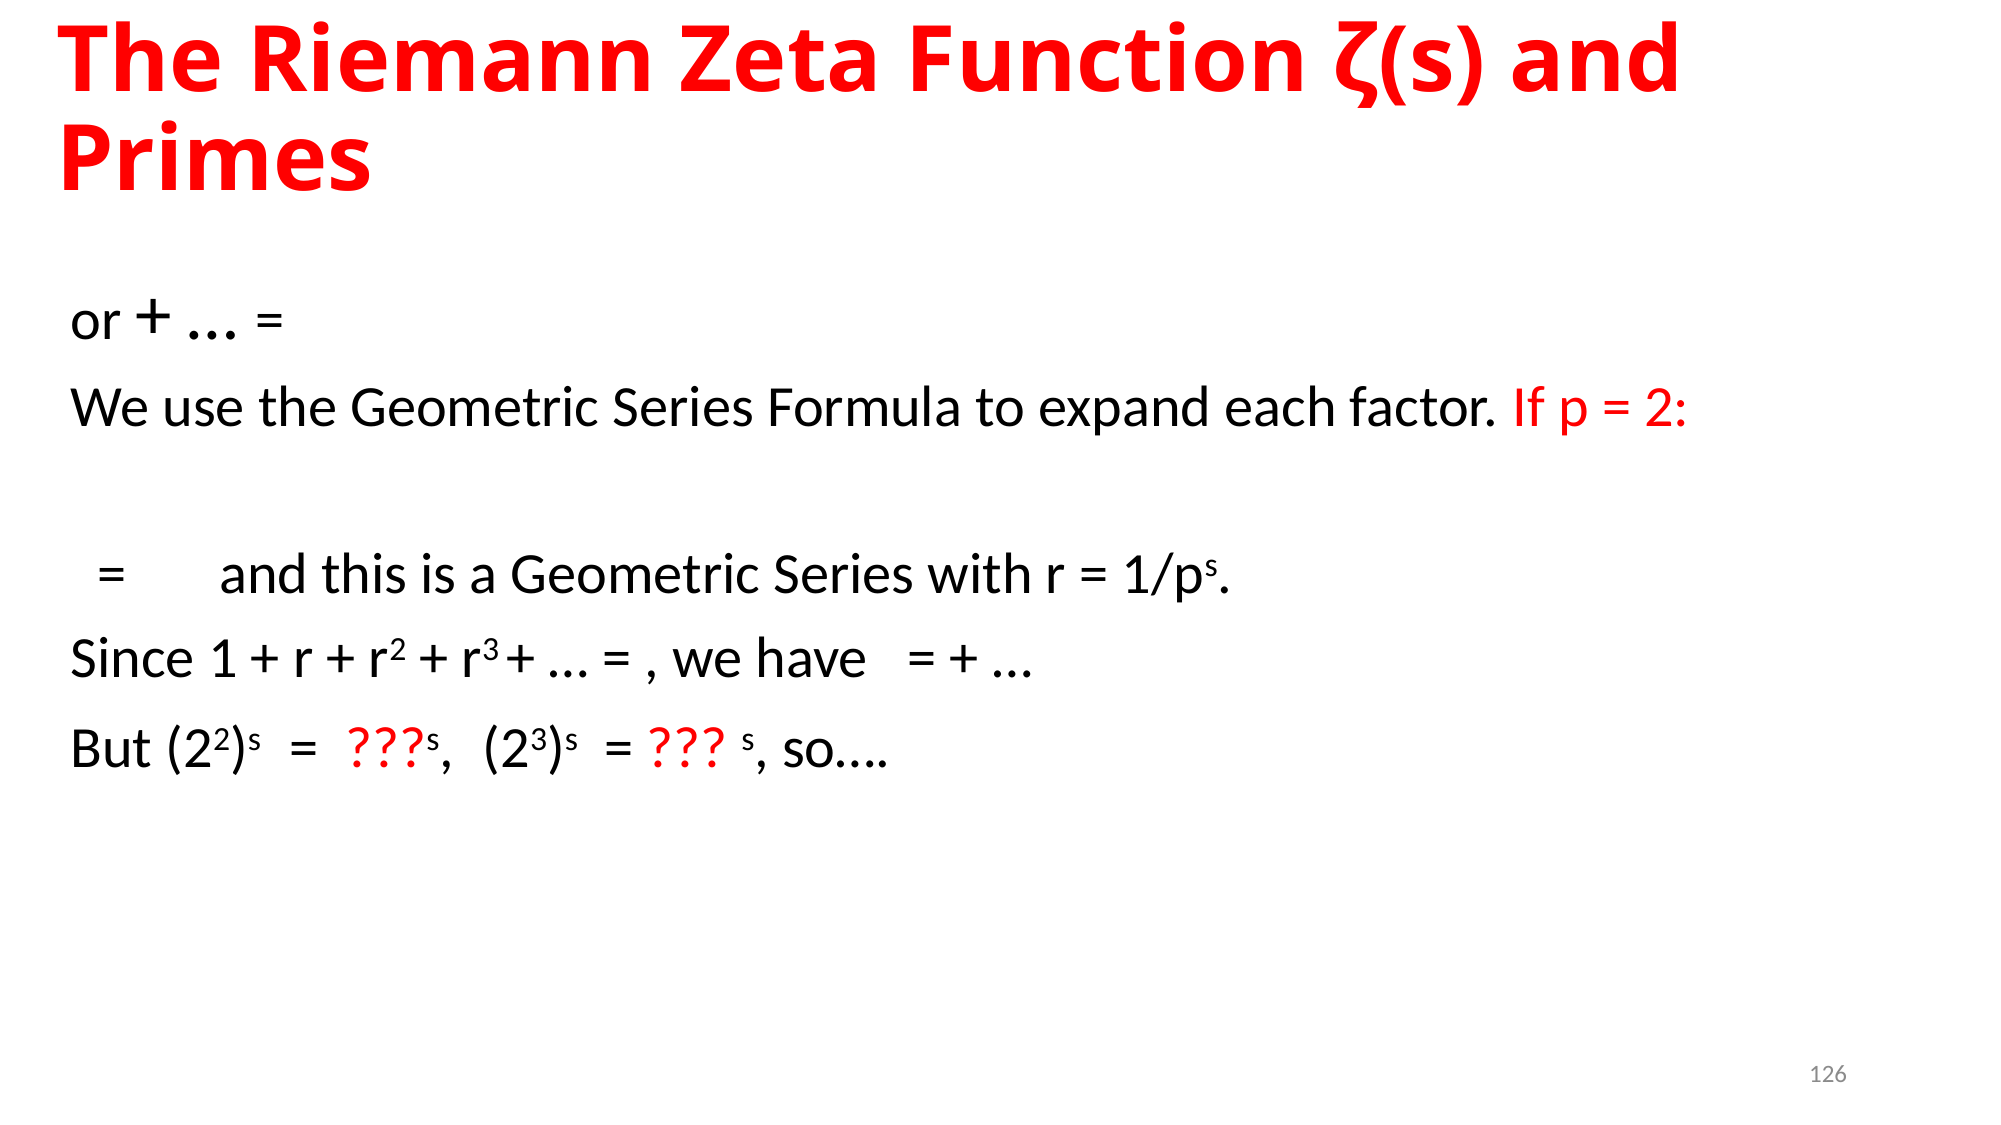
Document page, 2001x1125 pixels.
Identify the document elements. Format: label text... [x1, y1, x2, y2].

slide_number 126 [1412, 1042, 1863, 1103]
title The Riemann Zeta Function ζ(s) and Primes [41, 44, 1767, 179]
